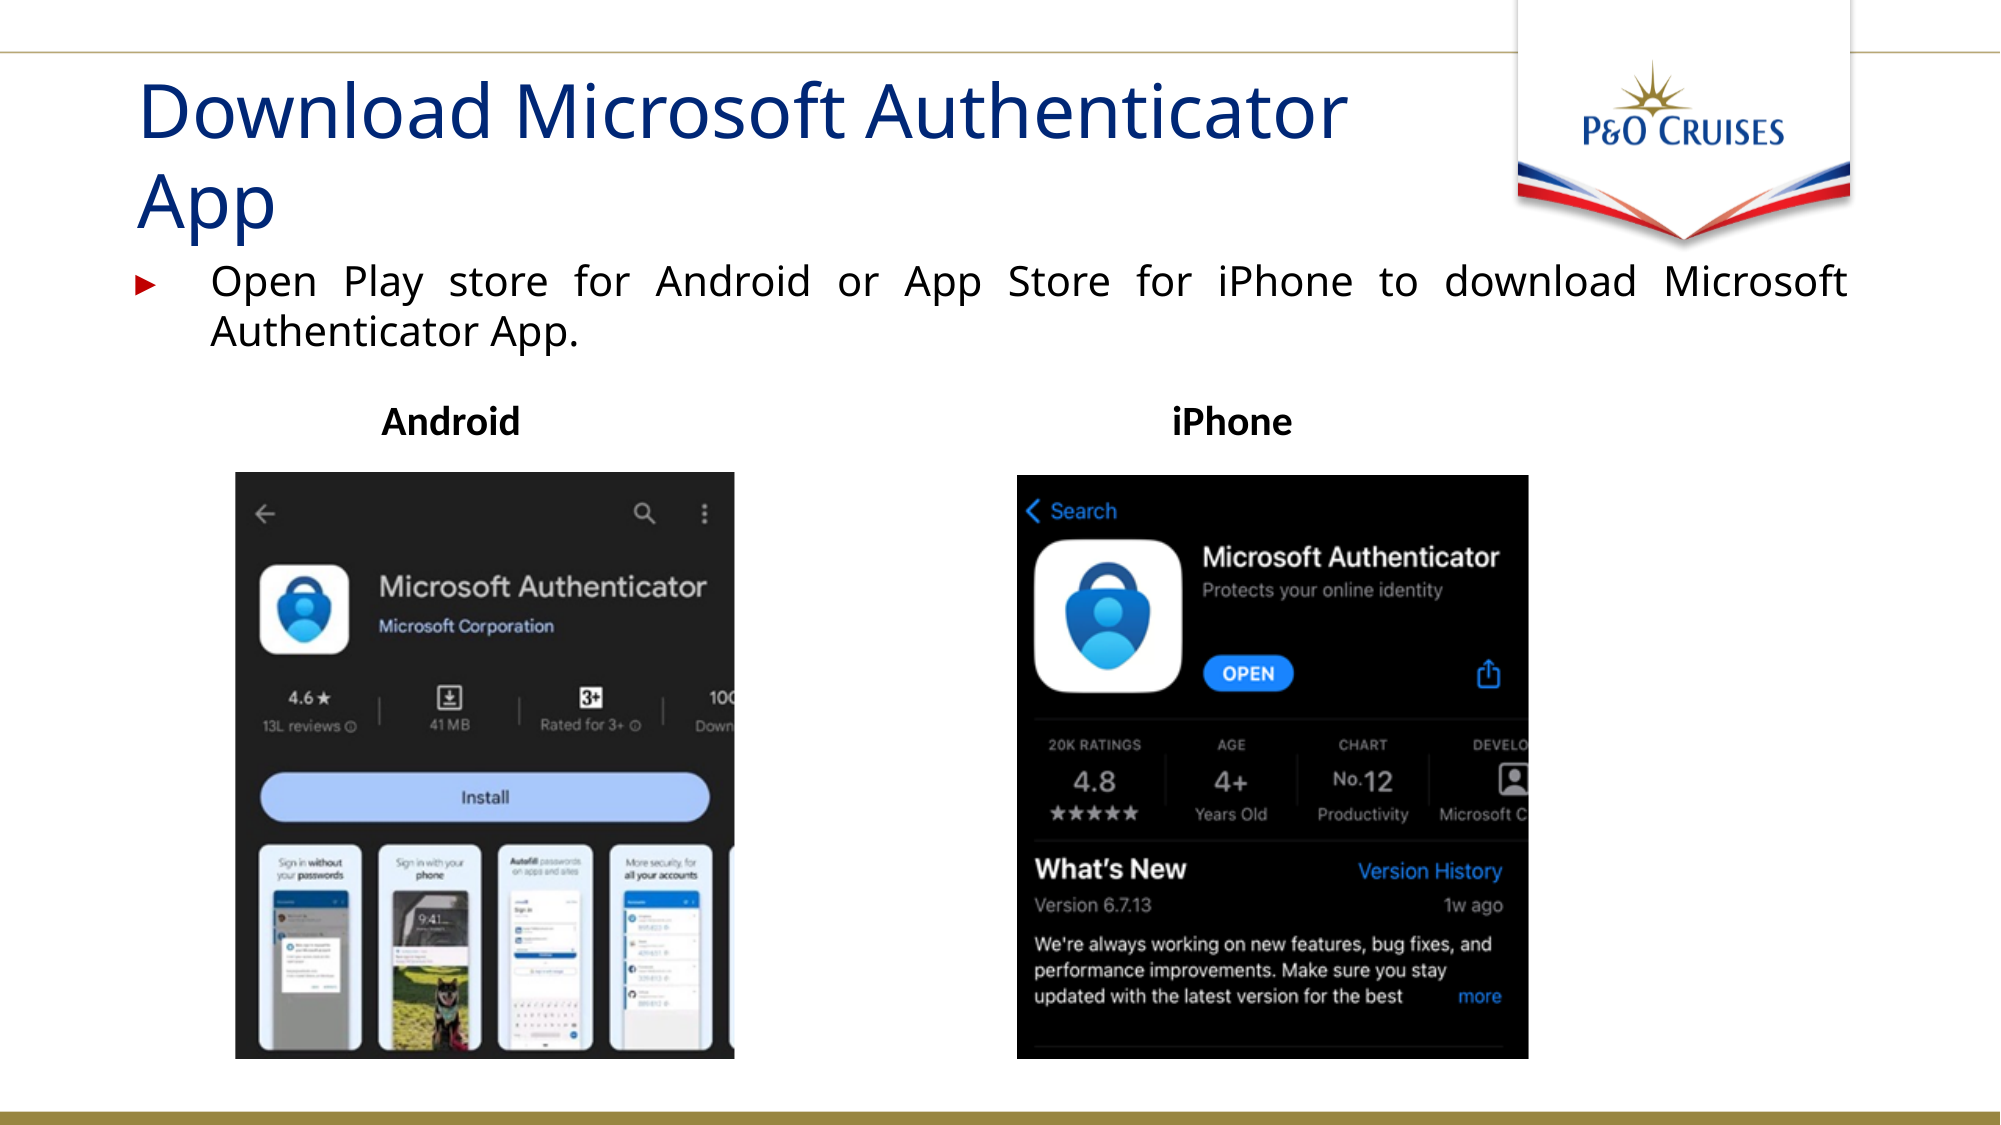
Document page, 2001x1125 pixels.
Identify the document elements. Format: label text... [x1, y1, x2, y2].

title Download Microsoft Authenticator App [137, 66, 1473, 241]
text_box Open Play store for Android or App Store for iPhone to download Microsoft Authenticator App. [135, 254, 1849, 362]
picture [0, 0, 2000, 279]
picture [1017, 475, 1532, 1059]
picture [235, 471, 741, 1059]
text_box Android [314, 394, 634, 445]
text_box iPhone [1115, 393, 1434, 444]
